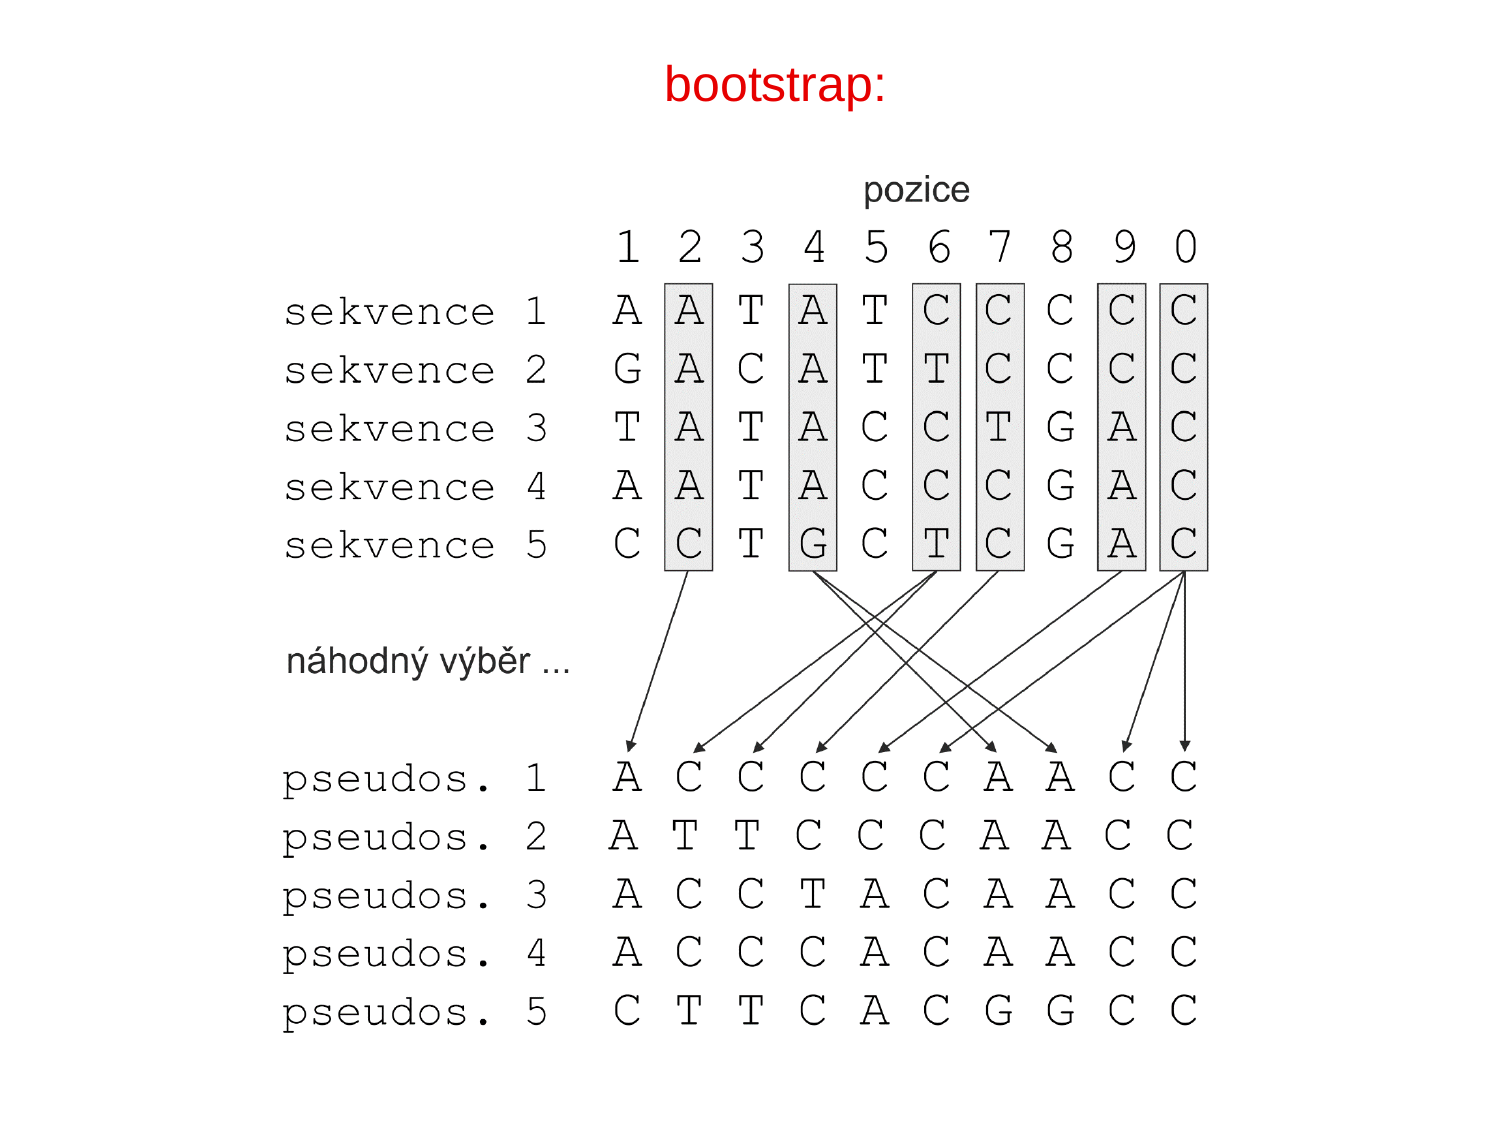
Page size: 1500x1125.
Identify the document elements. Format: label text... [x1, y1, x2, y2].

picture [265, 167, 1219, 1041]
text_box bootstrap: [649, 43, 903, 119]
